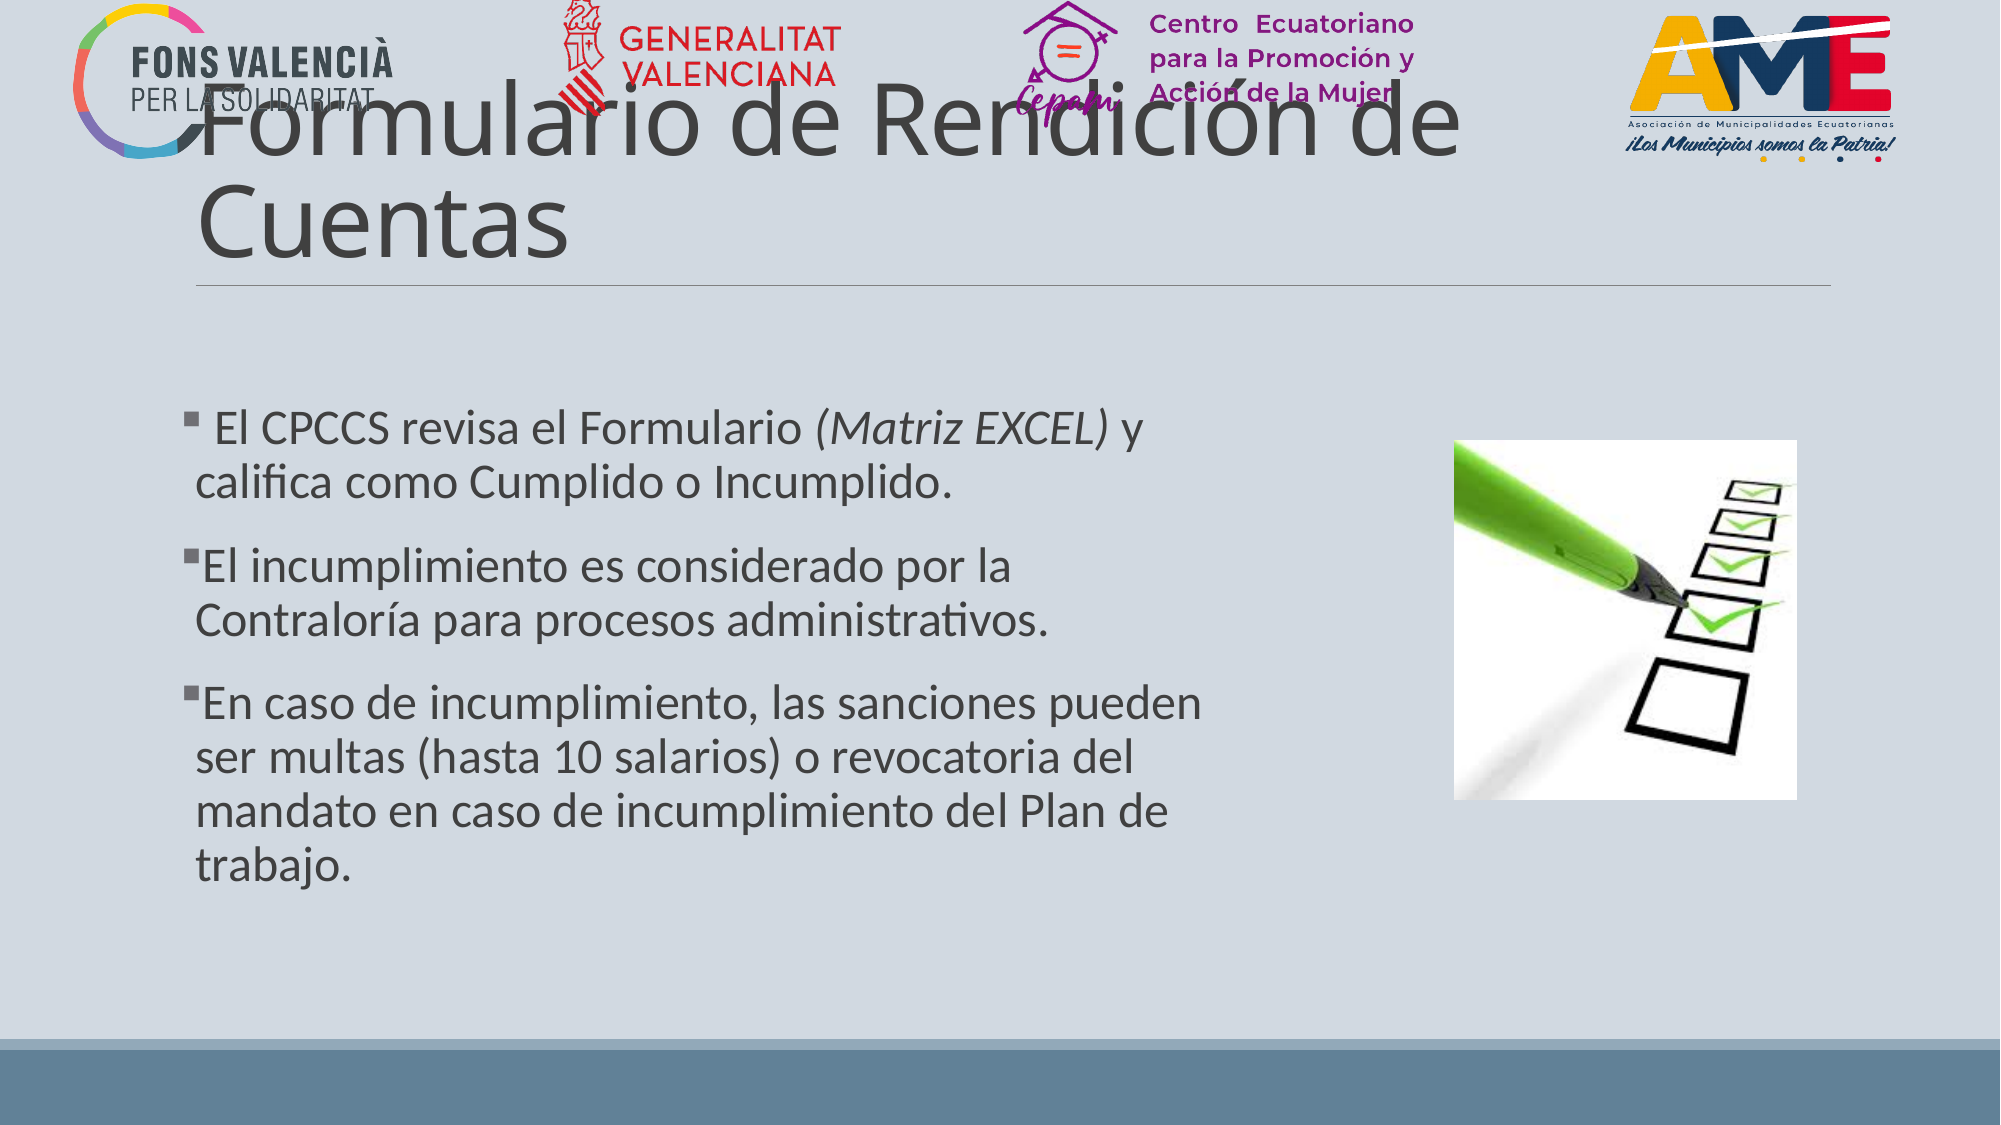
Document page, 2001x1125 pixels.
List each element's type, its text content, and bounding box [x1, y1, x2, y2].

picture [1134, 0, 1430, 132]
picture [1011, 0, 1123, 132]
picture [63, 0, 399, 166]
title Formulario de Rendición de Cuentas [180, 47, 1830, 285]
picture [557, 0, 853, 117]
picture [1625, 0, 1897, 162]
picture [1454, 439, 1798, 801]
list El CPCCS revisa el Formulario (Matriz EXCEL) y califica como Cumplido o Incumplido. El incumplimiento es considerado por la Contraloría para procesos administrativos. En caso de incumplimiento, las sanciones pueden ser multas (hasta 10 salarios) o revocatoria del mandato en caso de incumplimiento del Plan de trabajo. [180, 394, 1227, 1021]
